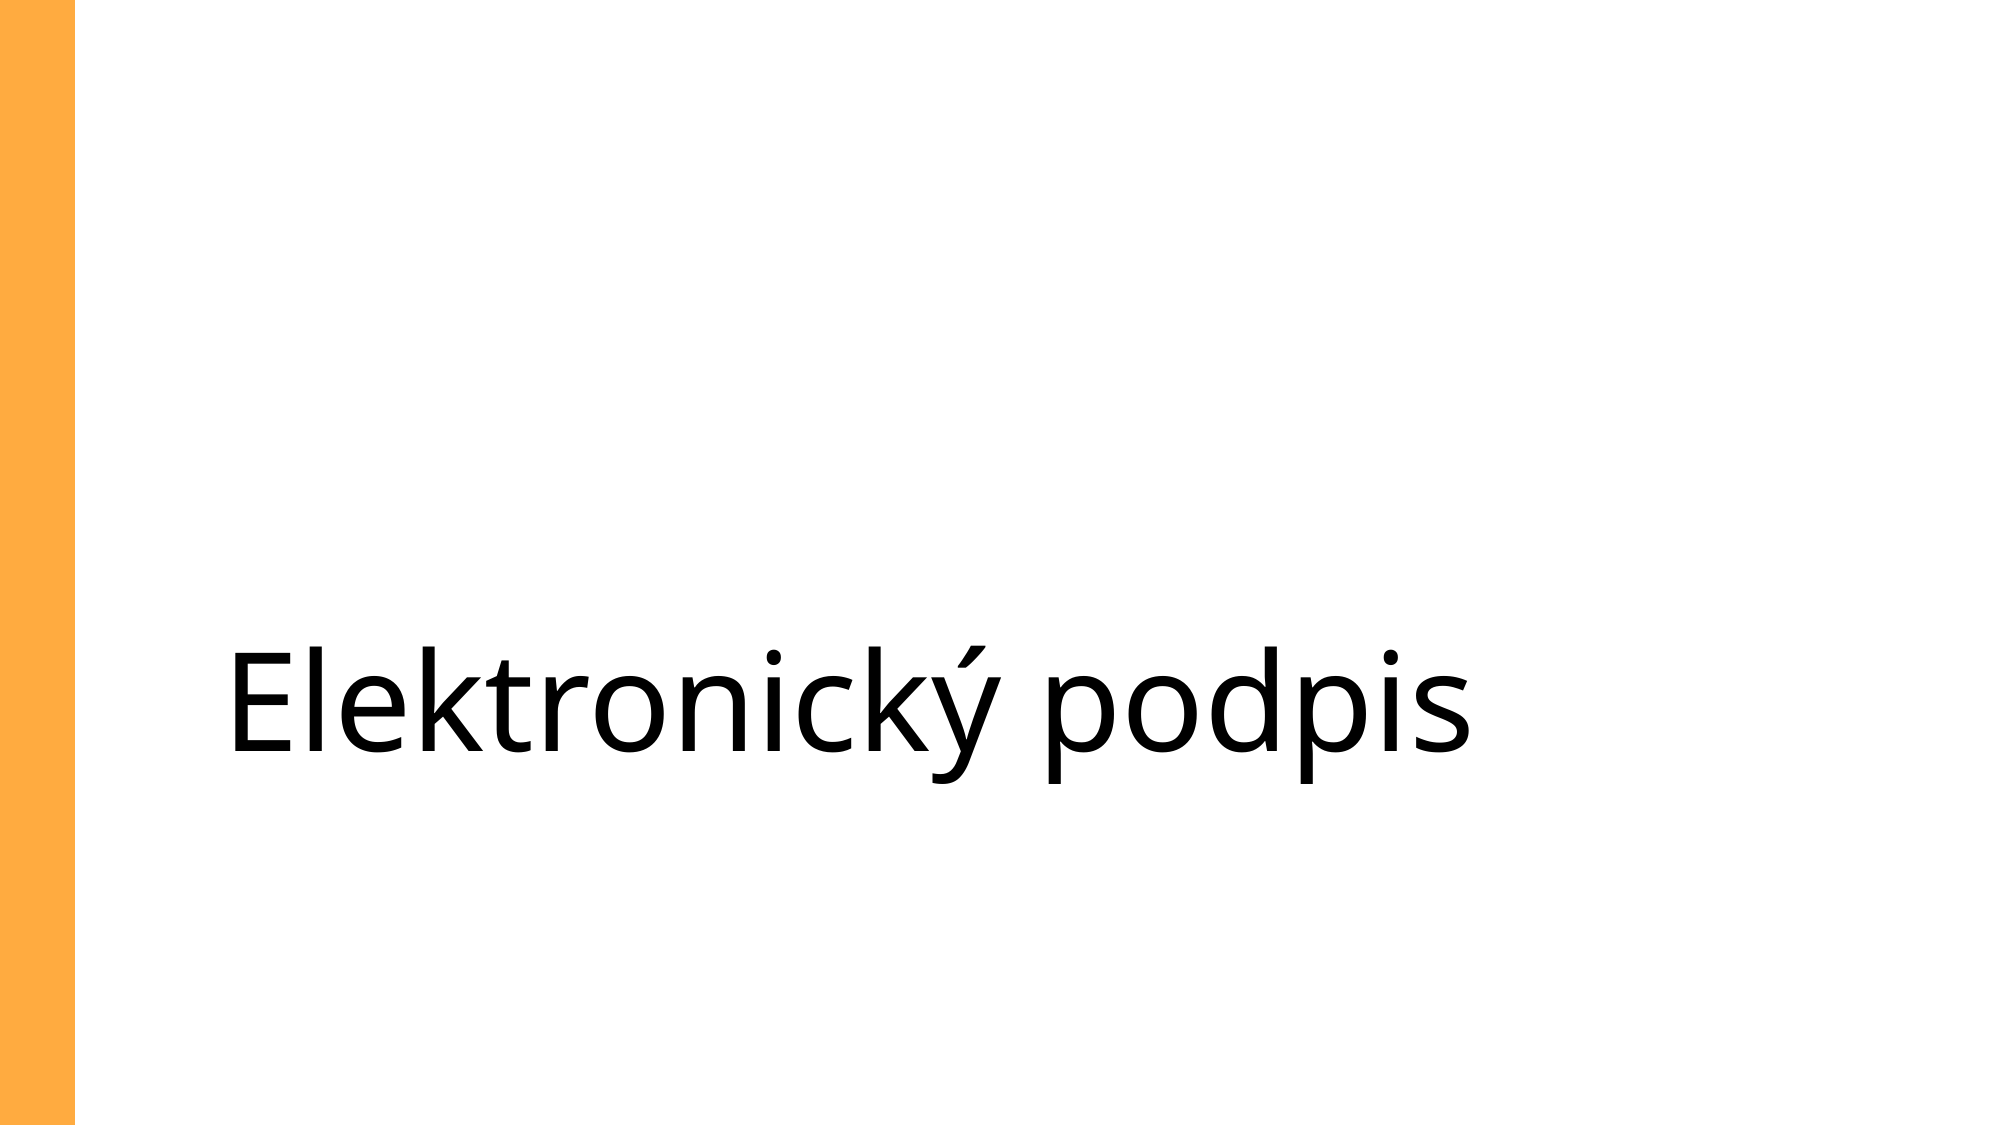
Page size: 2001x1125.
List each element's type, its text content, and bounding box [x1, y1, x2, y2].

title Elektronický podpis [206, 124, 1752, 788]
